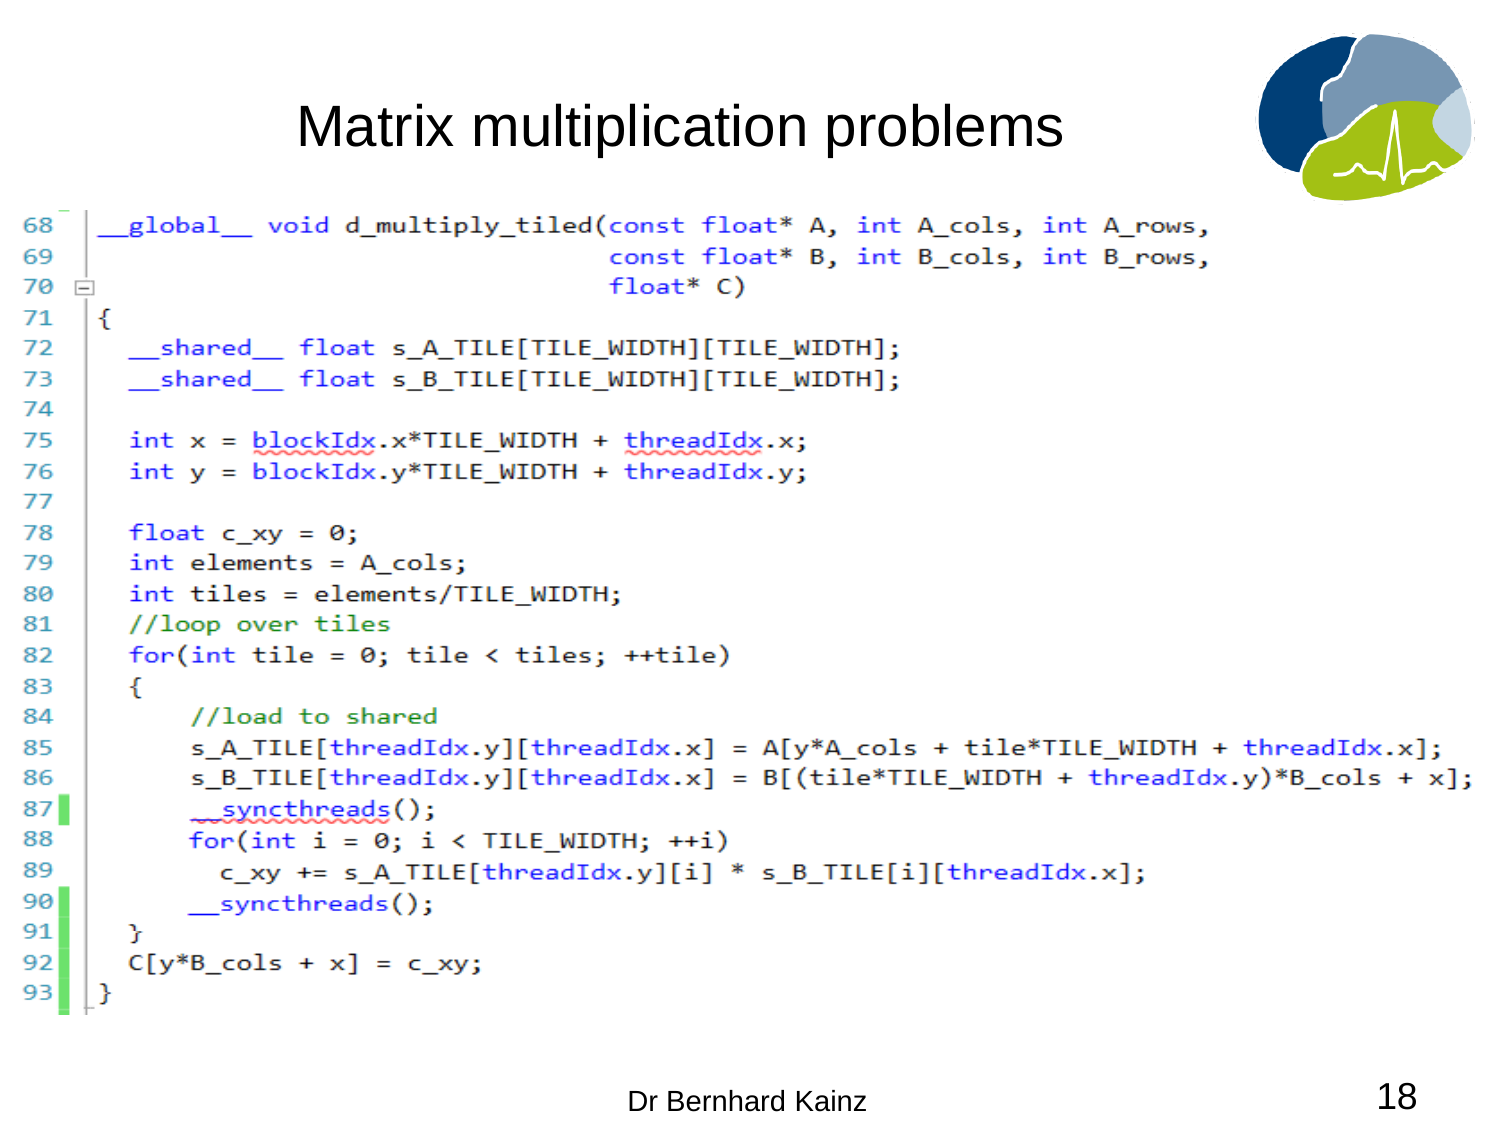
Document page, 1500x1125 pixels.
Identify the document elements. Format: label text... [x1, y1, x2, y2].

picture [9, 209, 1477, 1015]
title Matrix multiplication problems [122, 36, 1248, 209]
